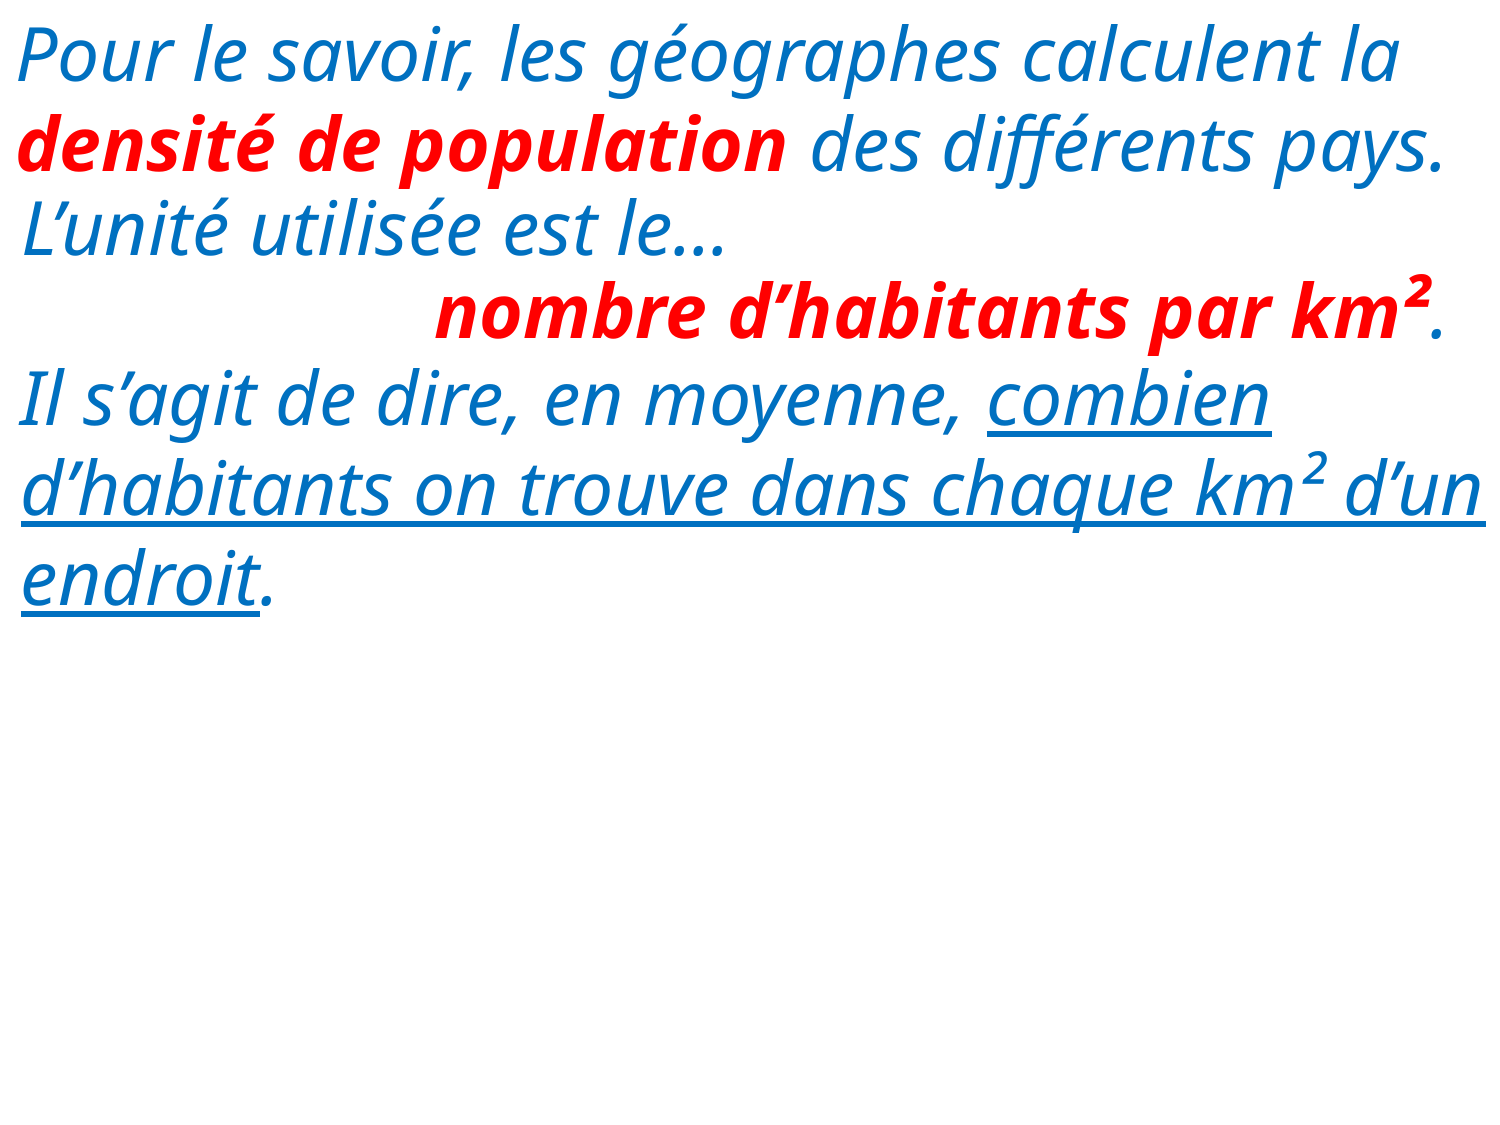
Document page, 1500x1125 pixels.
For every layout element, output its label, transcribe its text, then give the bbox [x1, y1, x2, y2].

text_box L’unité utilisée est le... [5, 172, 762, 279]
text_box Il s’agit de dire, en moyenne, combien d’habitants on trouve dans chaque km² d’un endroit. [5, 349, 1500, 622]
title Pour le savoir, les géographes calculent la densité de population des différents pays. [0, 8, 1500, 185]
text_box nombre d’habitants par km². [419, 255, 1494, 349]
